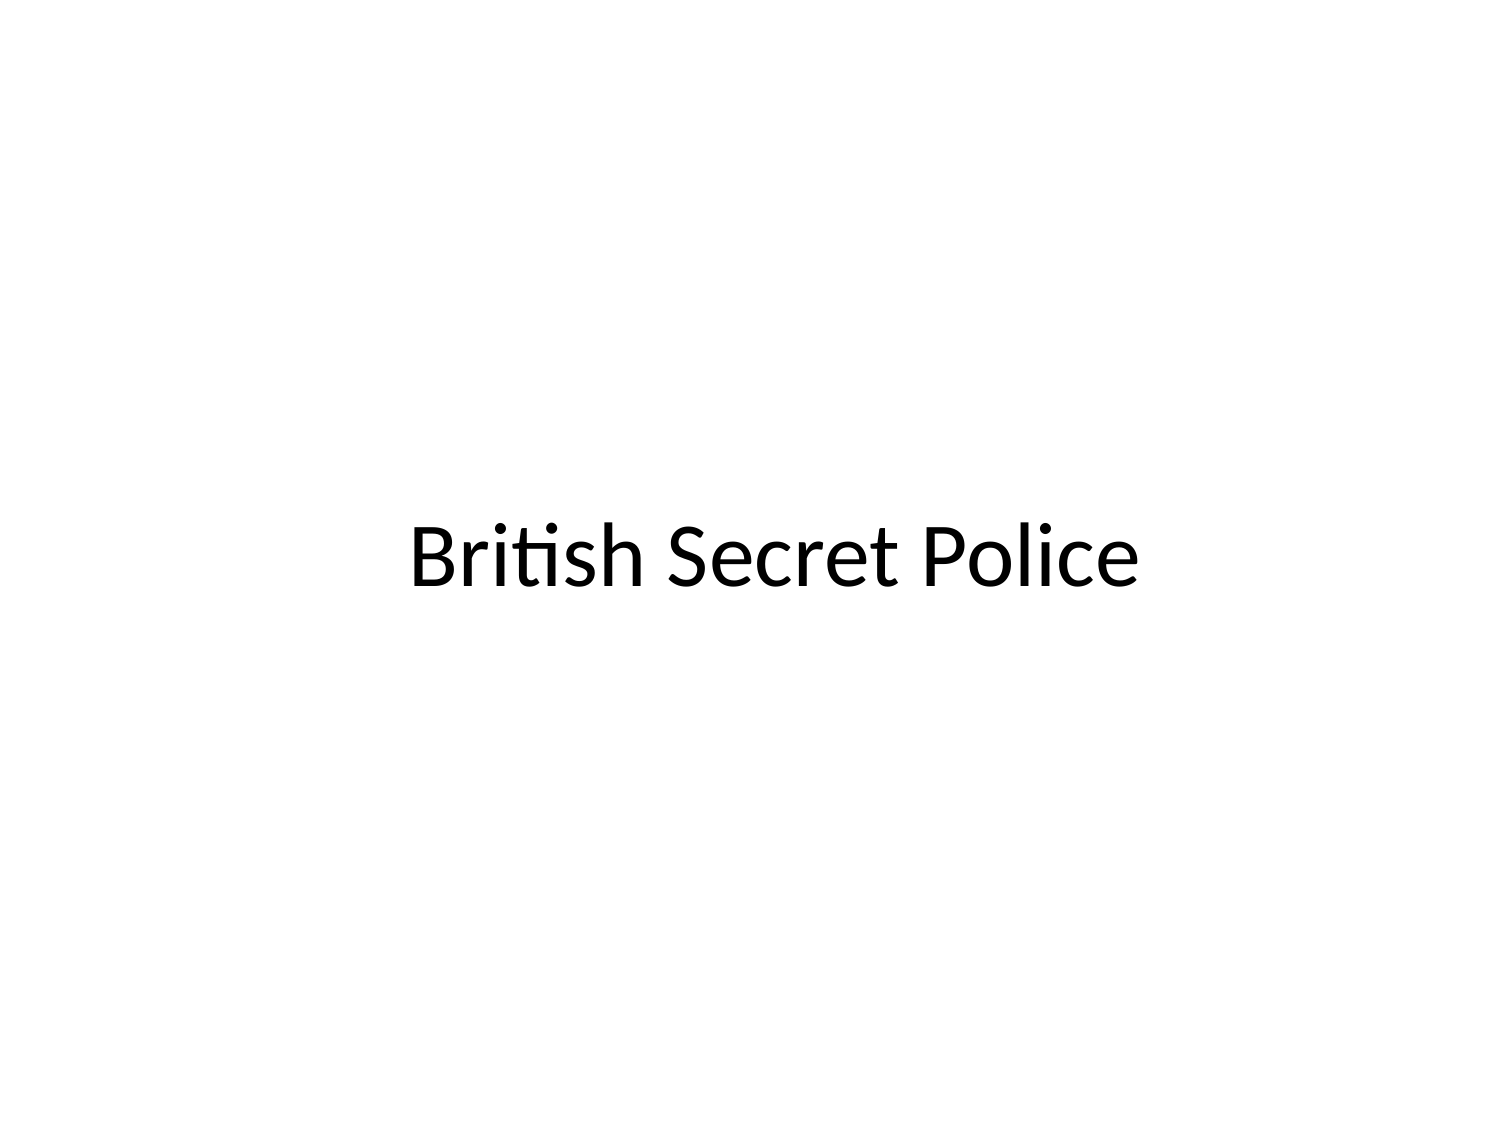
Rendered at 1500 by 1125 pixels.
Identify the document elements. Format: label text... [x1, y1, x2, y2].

title British Secret Police [100, 456, 1451, 644]
